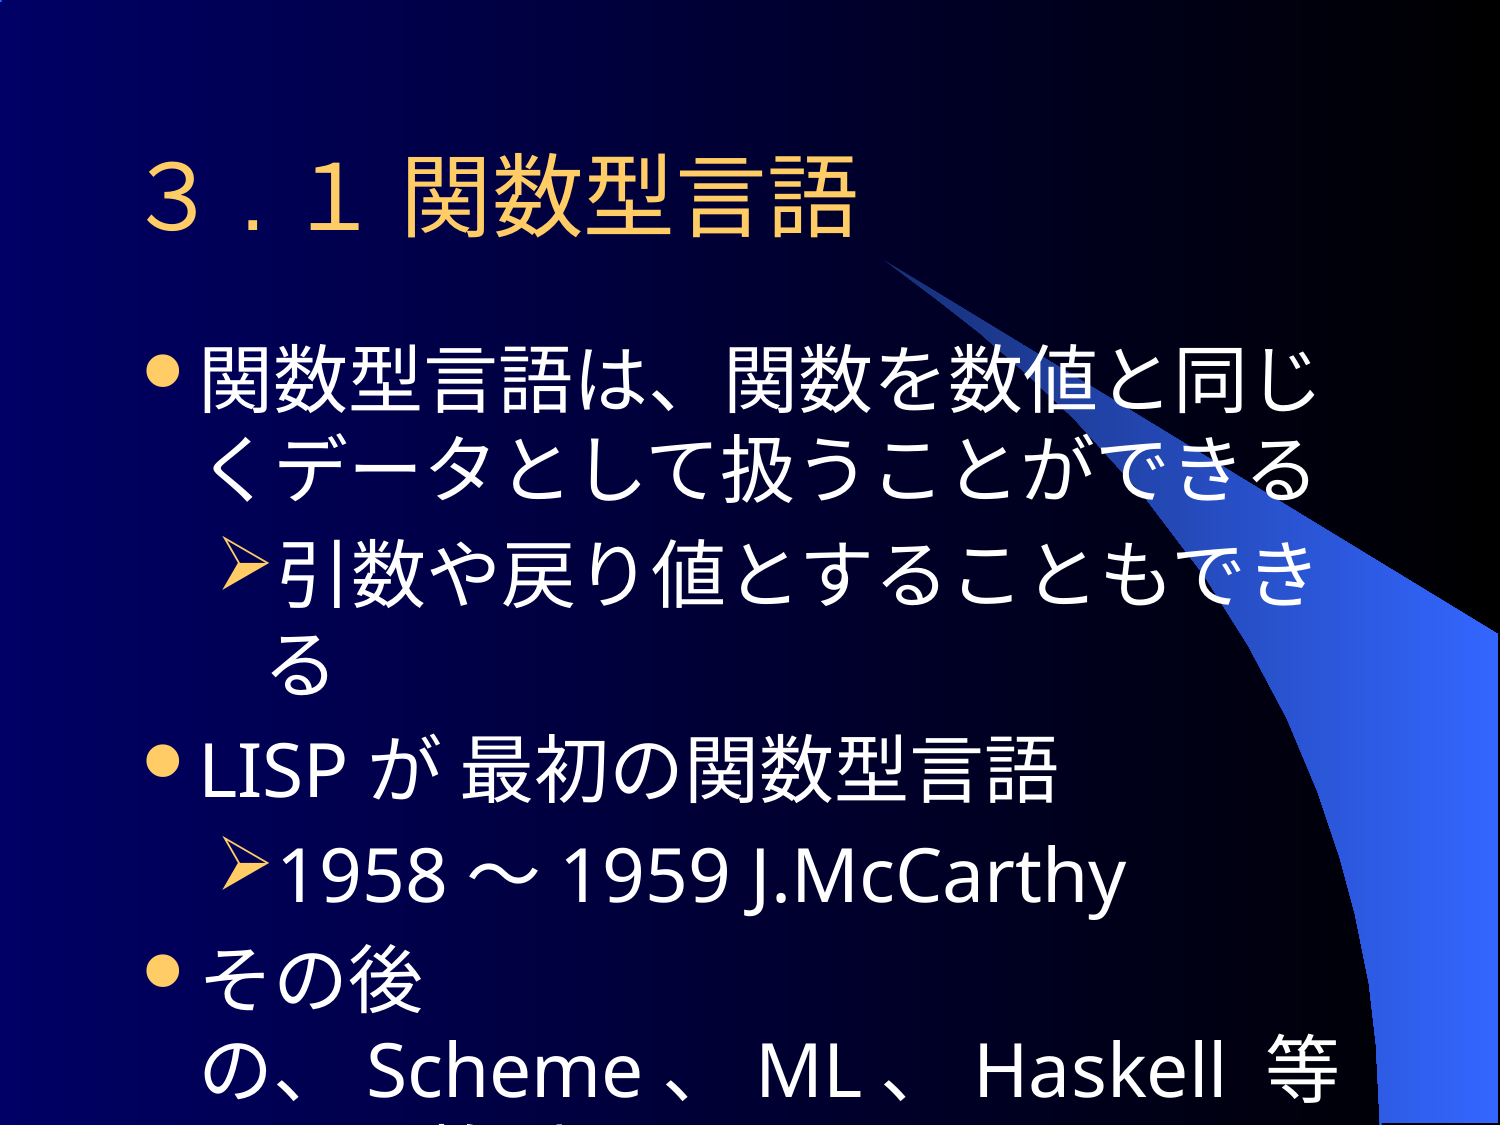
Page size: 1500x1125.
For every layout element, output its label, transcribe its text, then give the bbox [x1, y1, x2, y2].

list 関数型言語は、関数を数値と同じくデータとして扱うことができる 引数や戻り値とすることもできる LISPが 最初の関数型言語 1958～1959 J.McCarthy その後の、Scheme、ML、Haskell 等も、関数型言語 [111, 324, 1388, 1059]
title ３.１ 関数型言語 [111, 99, 1438, 288]
